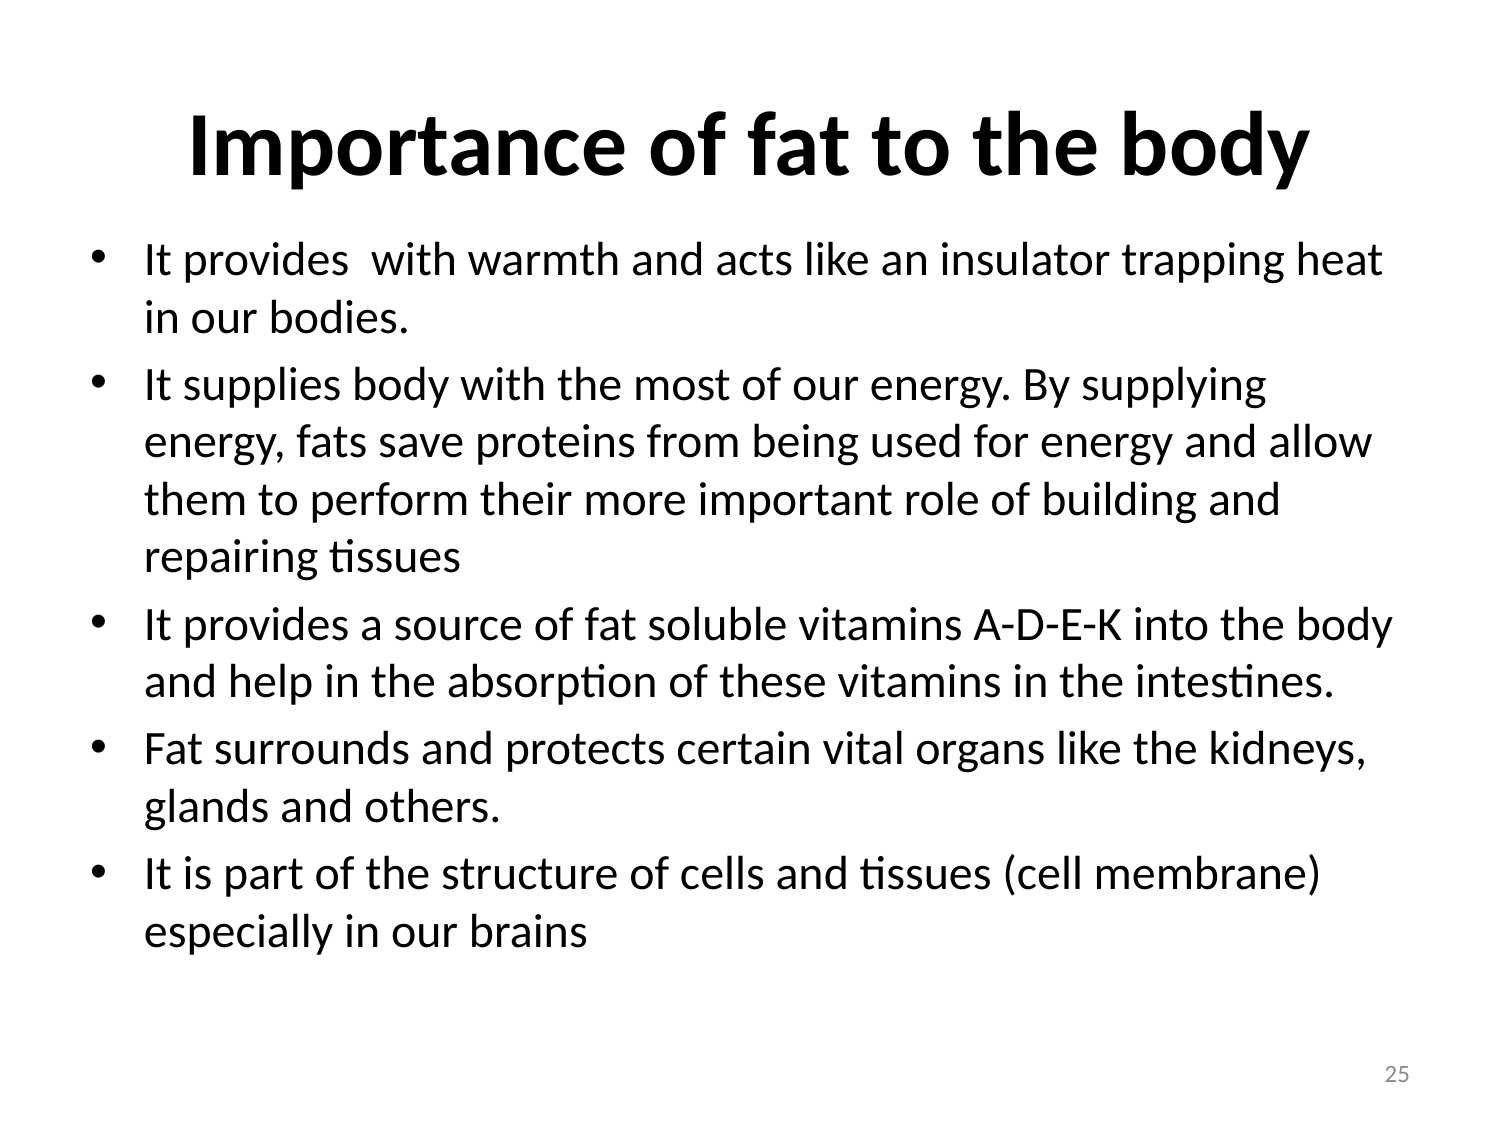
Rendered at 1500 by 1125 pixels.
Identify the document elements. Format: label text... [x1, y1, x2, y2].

title Importance of fat to the body [75, 45, 1425, 220]
slide_number 25 [1074, 1042, 1425, 1103]
list It provides with warmth and acts like an insulator trapping heat in our bodies. It supplies body with the most of our energy. By supplying energy, fats save proteins from being used for energy and allow them to perform their more important role of building and repairing tissues It provides a source of fat soluble vitamins A-D-E-K into the body and help in the absorption of these vitamins in the intestines. Fat surrounds and protects certain vital organs like the kidneys, glands and others. It is part of the structure of cells and tissues (cell membrane) especially in our brains [75, 220, 1425, 1013]
